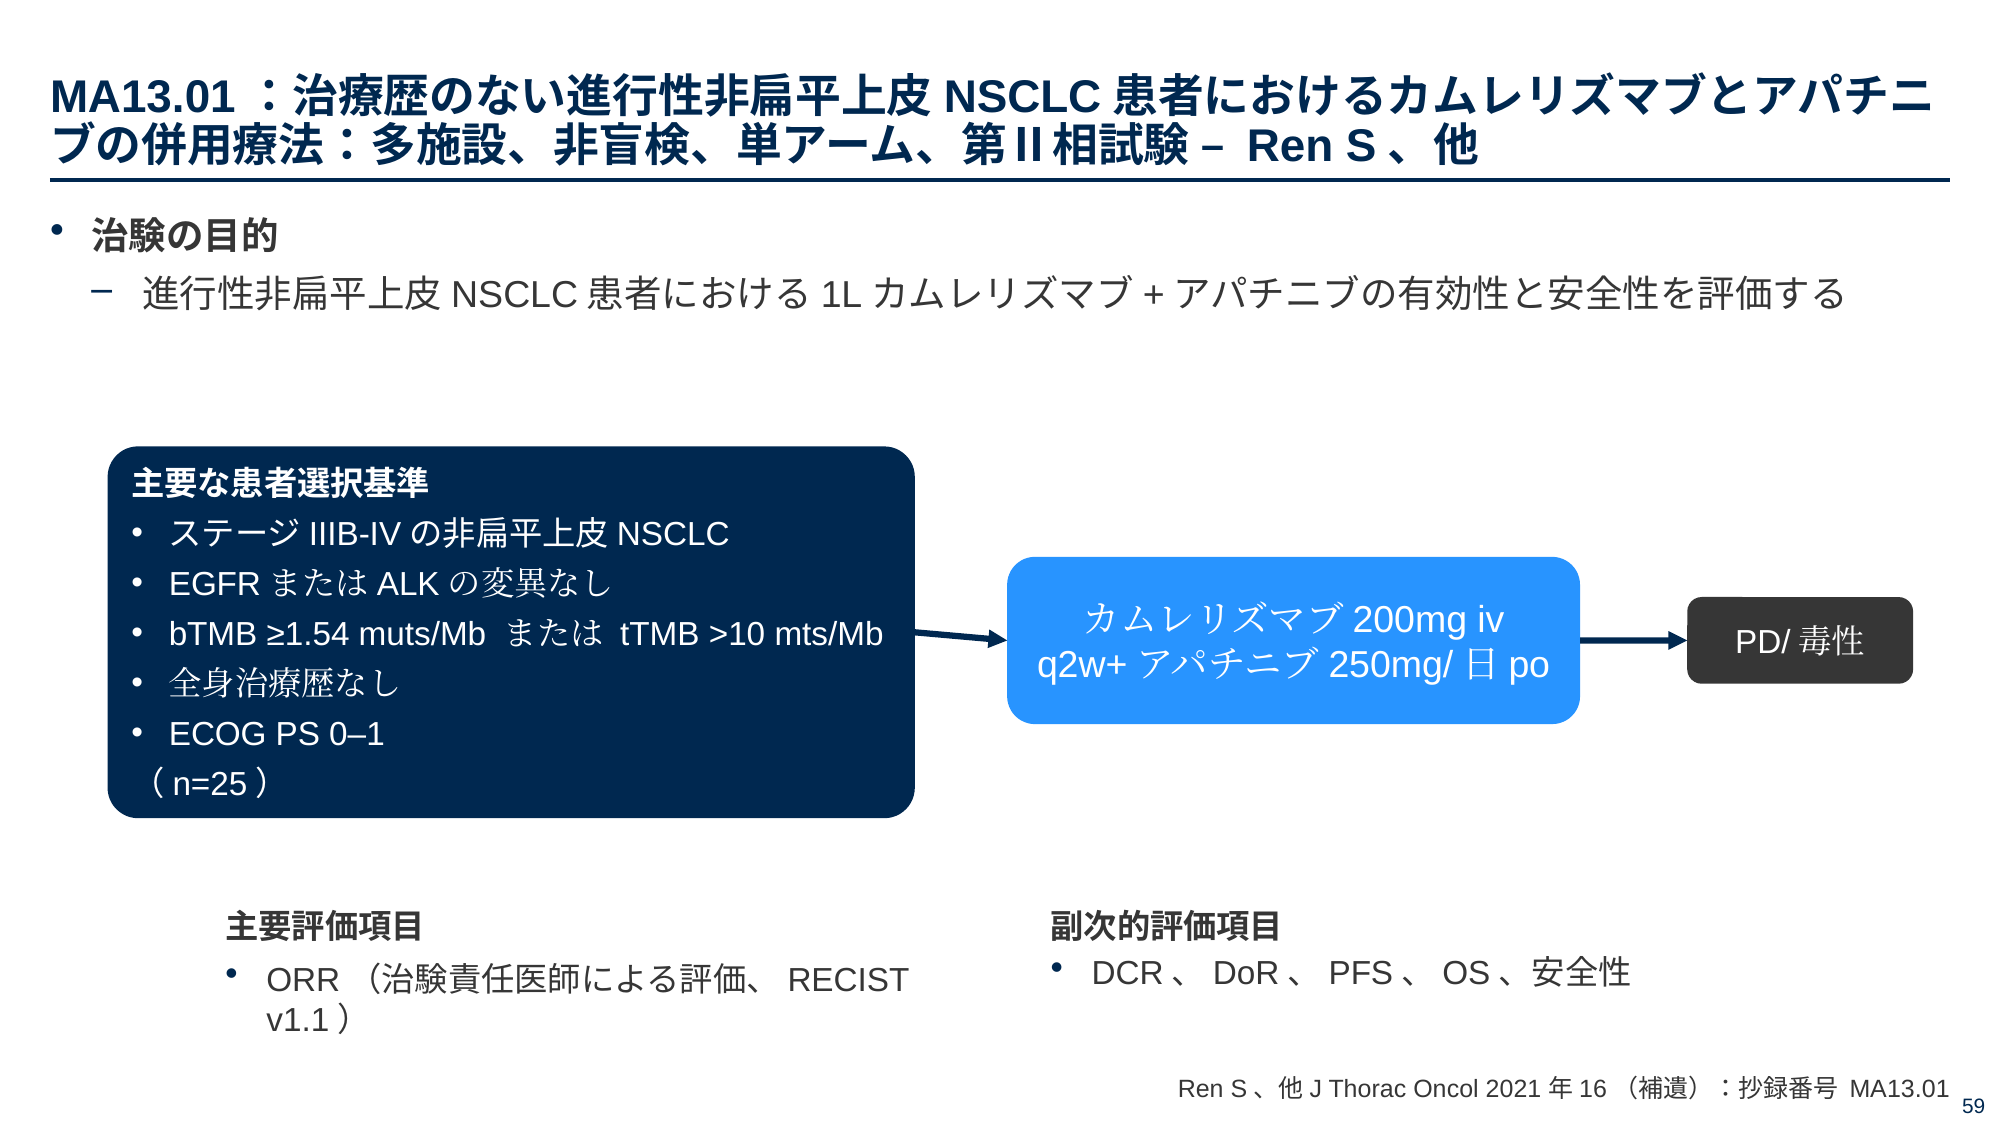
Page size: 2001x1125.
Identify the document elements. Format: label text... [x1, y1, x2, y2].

text_box 副次的評価項目 DCR、DoR、PFS、OS、安全性 [1035, 897, 1736, 1007]
list 治験の目的 進行性非扁平上皮NSCLC患者における1Lカムレリズマブ+アパチニブの有効性と安全性を評価する [50, 204, 1950, 1034]
text_box PD/毒性 [1687, 596, 1914, 684]
list Ren S、他J Thorac Oncol 2021年16（補遺）：抄録番号 MA13.01 [1046, 1069, 1950, 1103]
text_box 主要な患者選択基準 ステージIIIB-IVの非扁平上皮NSCLC EGFRまたはALKの変異なし bTMB ≥1.54 muts/Mb または tTMB >10 mts/Mb 全身治療歴なし ECOG PS 0–1 （n=25） [107, 446, 915, 819]
title MA13.01：治療歴のない進行性非扁平上皮NSCLC患者におけるカムレリズマブとアパチニブの併用療法：多施設、非盲検、単アーム、第Ⅱ相試験 – Ren S、他 [50, 17, 1980, 172]
text_box カムレリズマブ200mg iv q2w+アパチニブ250mg/日po [1007, 556, 1581, 725]
text_box 主要評価項目 ORR（治験責任医師による評価、RECIST v1.1） [225, 897, 1011, 1007]
